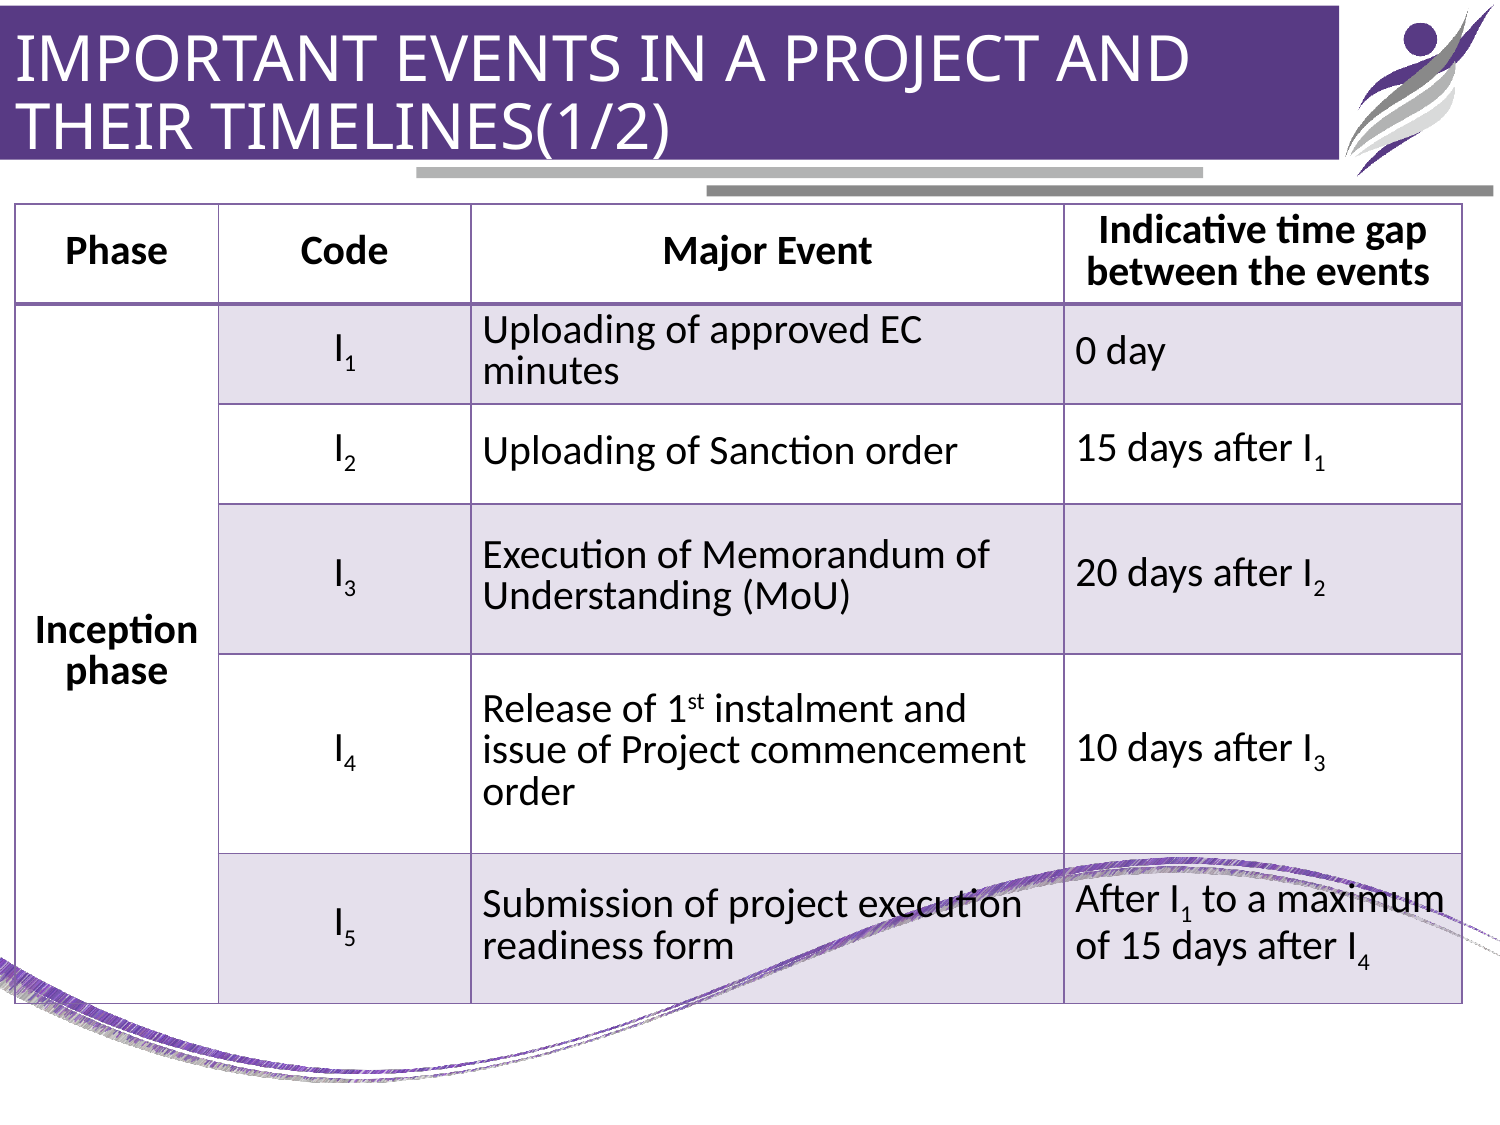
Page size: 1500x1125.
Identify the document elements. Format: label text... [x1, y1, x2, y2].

table_cell Uploading of Sanction order [472, 405, 1063, 503]
title IMPORTANT EVENTS IN A PROJECT AND THEIR TIMELINES(1/2) [0, 18, 1352, 172]
text_box [38, 168, 1439, 203]
table_cell I5 [219, 854, 470, 1003]
table_cell Submission of project execution readiness form [472, 854, 1063, 1003]
table_cell 20 days after I2 [1065, 505, 1461, 653]
table_header Code [219, 205, 470, 302]
table_cell Execution of Memorandum of Understanding (MoU) [472, 505, 1063, 653]
table_cell Uploading of approved EC minutes [472, 306, 1063, 403]
table_header Major Event [472, 205, 1063, 302]
table_cell I2 [219, 405, 470, 503]
table_cell 15 days after I1 [1065, 405, 1461, 503]
picture [1345, 4, 1494, 177]
table_header Phase [16, 205, 218, 302]
table_cell 0 day [1065, 306, 1461, 403]
table_cell 10 days after I3 [1065, 655, 1461, 853]
table_header Indicative time gap between the events [1065, 205, 1461, 302]
table_cell I1 [219, 306, 470, 403]
table_cell I3 [219, 505, 470, 653]
table_cell Release of 1st instalment and issue of Project commencement order [472, 655, 1063, 853]
table_cell After I1 to a maximum of 15 days after I4 [1065, 854, 1461, 1003]
picture [0, 844, 1500, 1095]
table_cell Inception phase [16, 306, 218, 1003]
table_cell I4 [219, 655, 470, 853]
